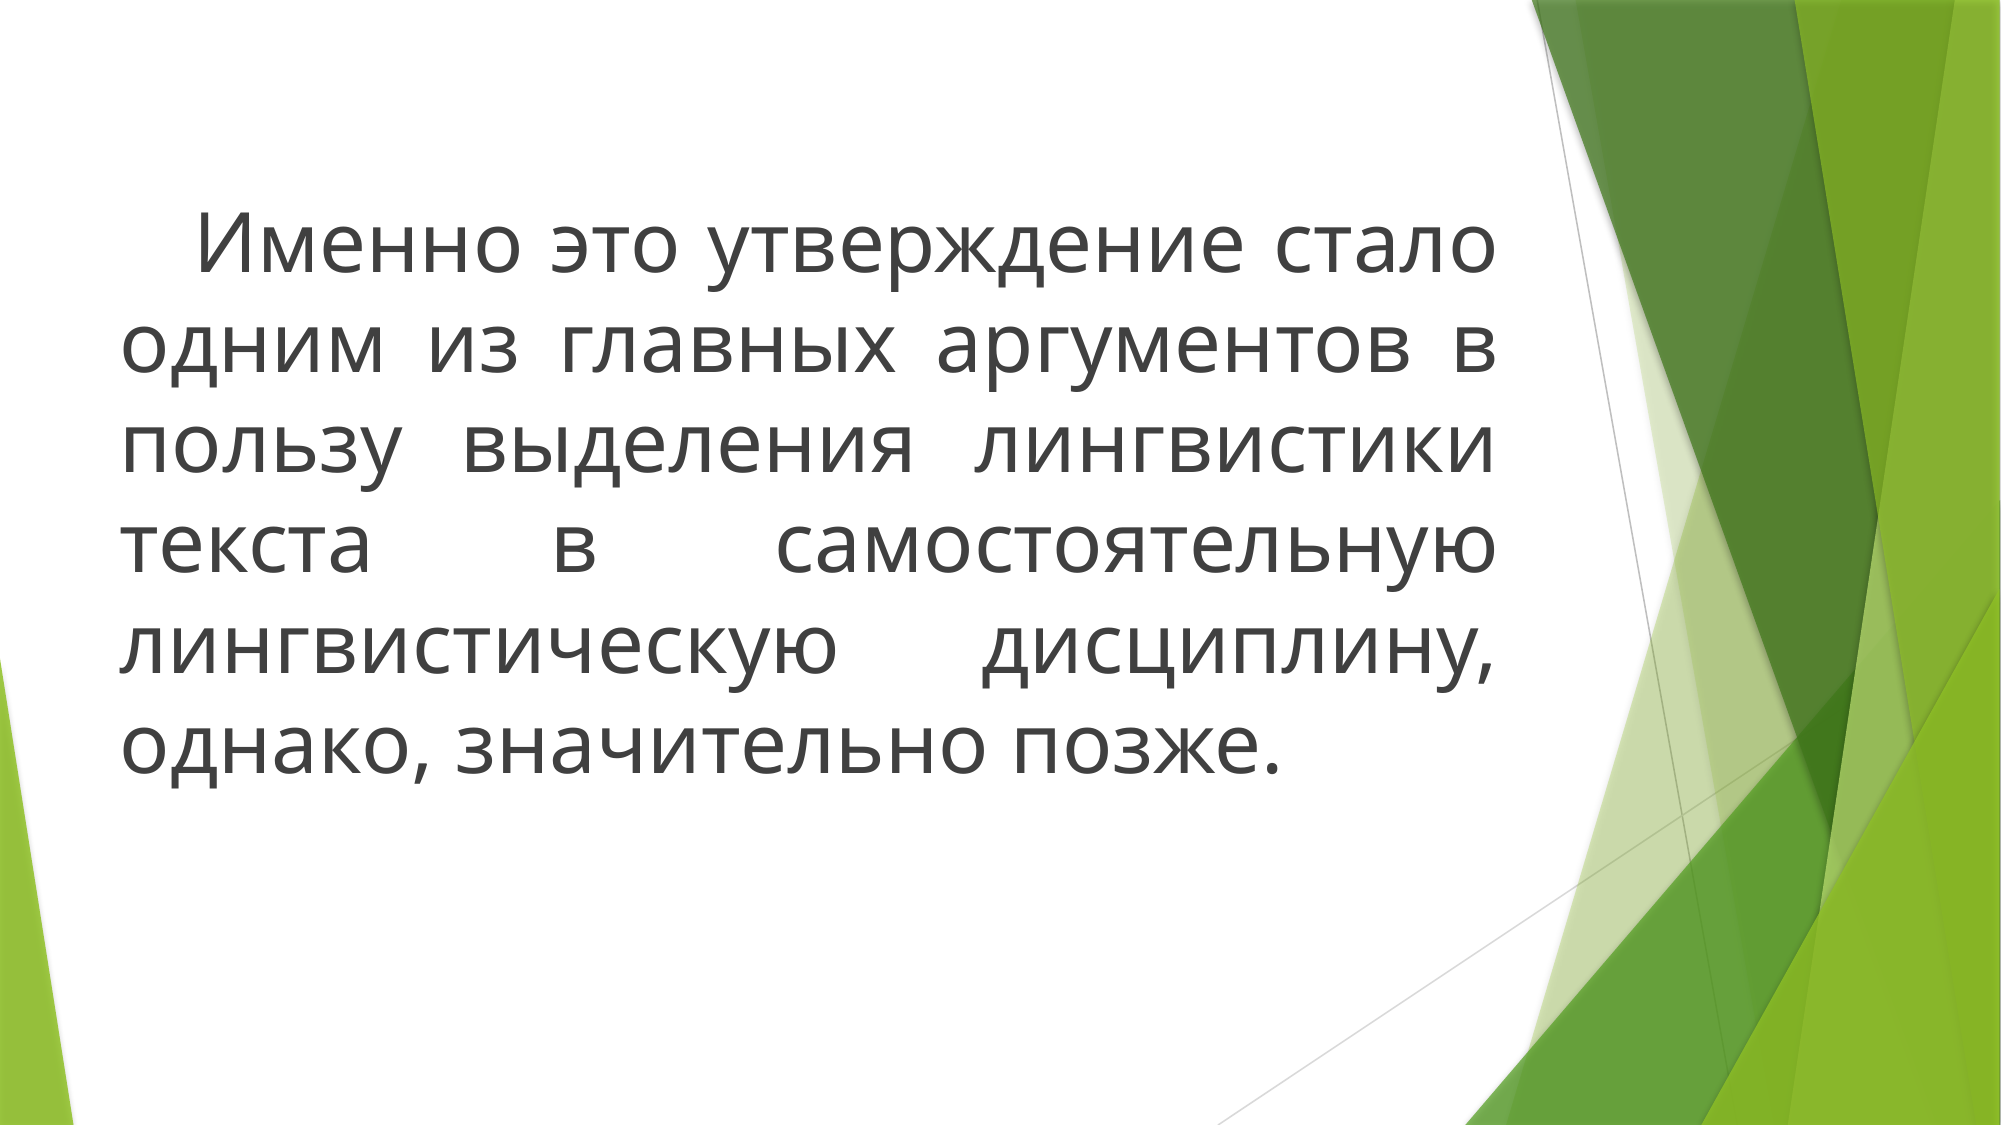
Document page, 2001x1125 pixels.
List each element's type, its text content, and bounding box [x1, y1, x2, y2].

list Именно это утверждение стало одним из главных аргументов в пользу выделения лингвистики текста в самостоятельную лингвистическую дисциплину, однако, значительно позже. [104, 181, 1516, 819]
